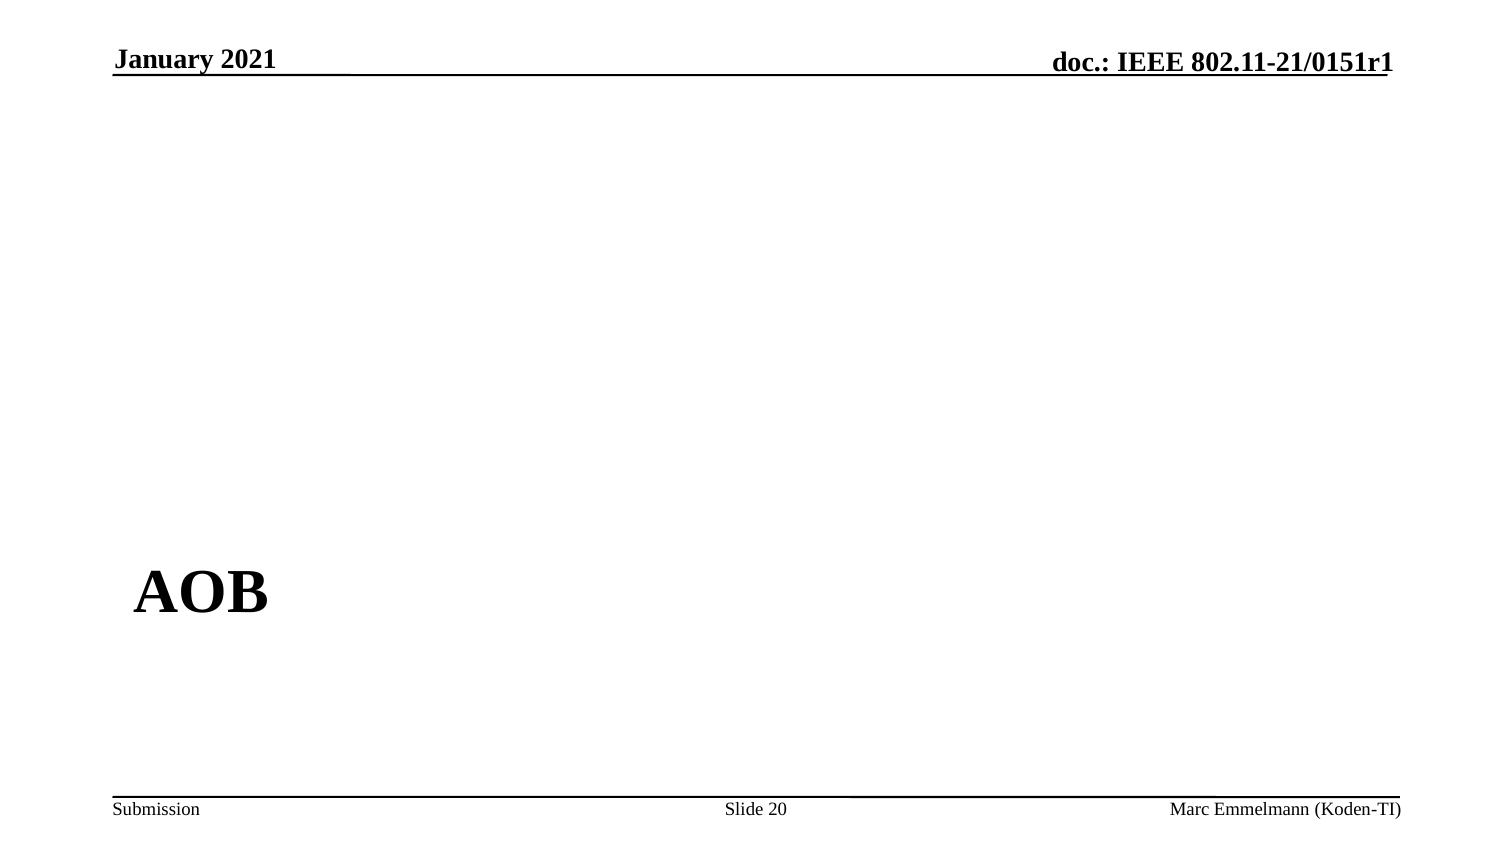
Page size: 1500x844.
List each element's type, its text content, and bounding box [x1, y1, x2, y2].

title AOB [118, 541, 1394, 710]
slide_number Slide 20 [712, 796, 800, 842]
footer Marc Emmelmann (Koden-TI) [878, 796, 1402, 820]
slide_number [114, 40, 423, 75]
